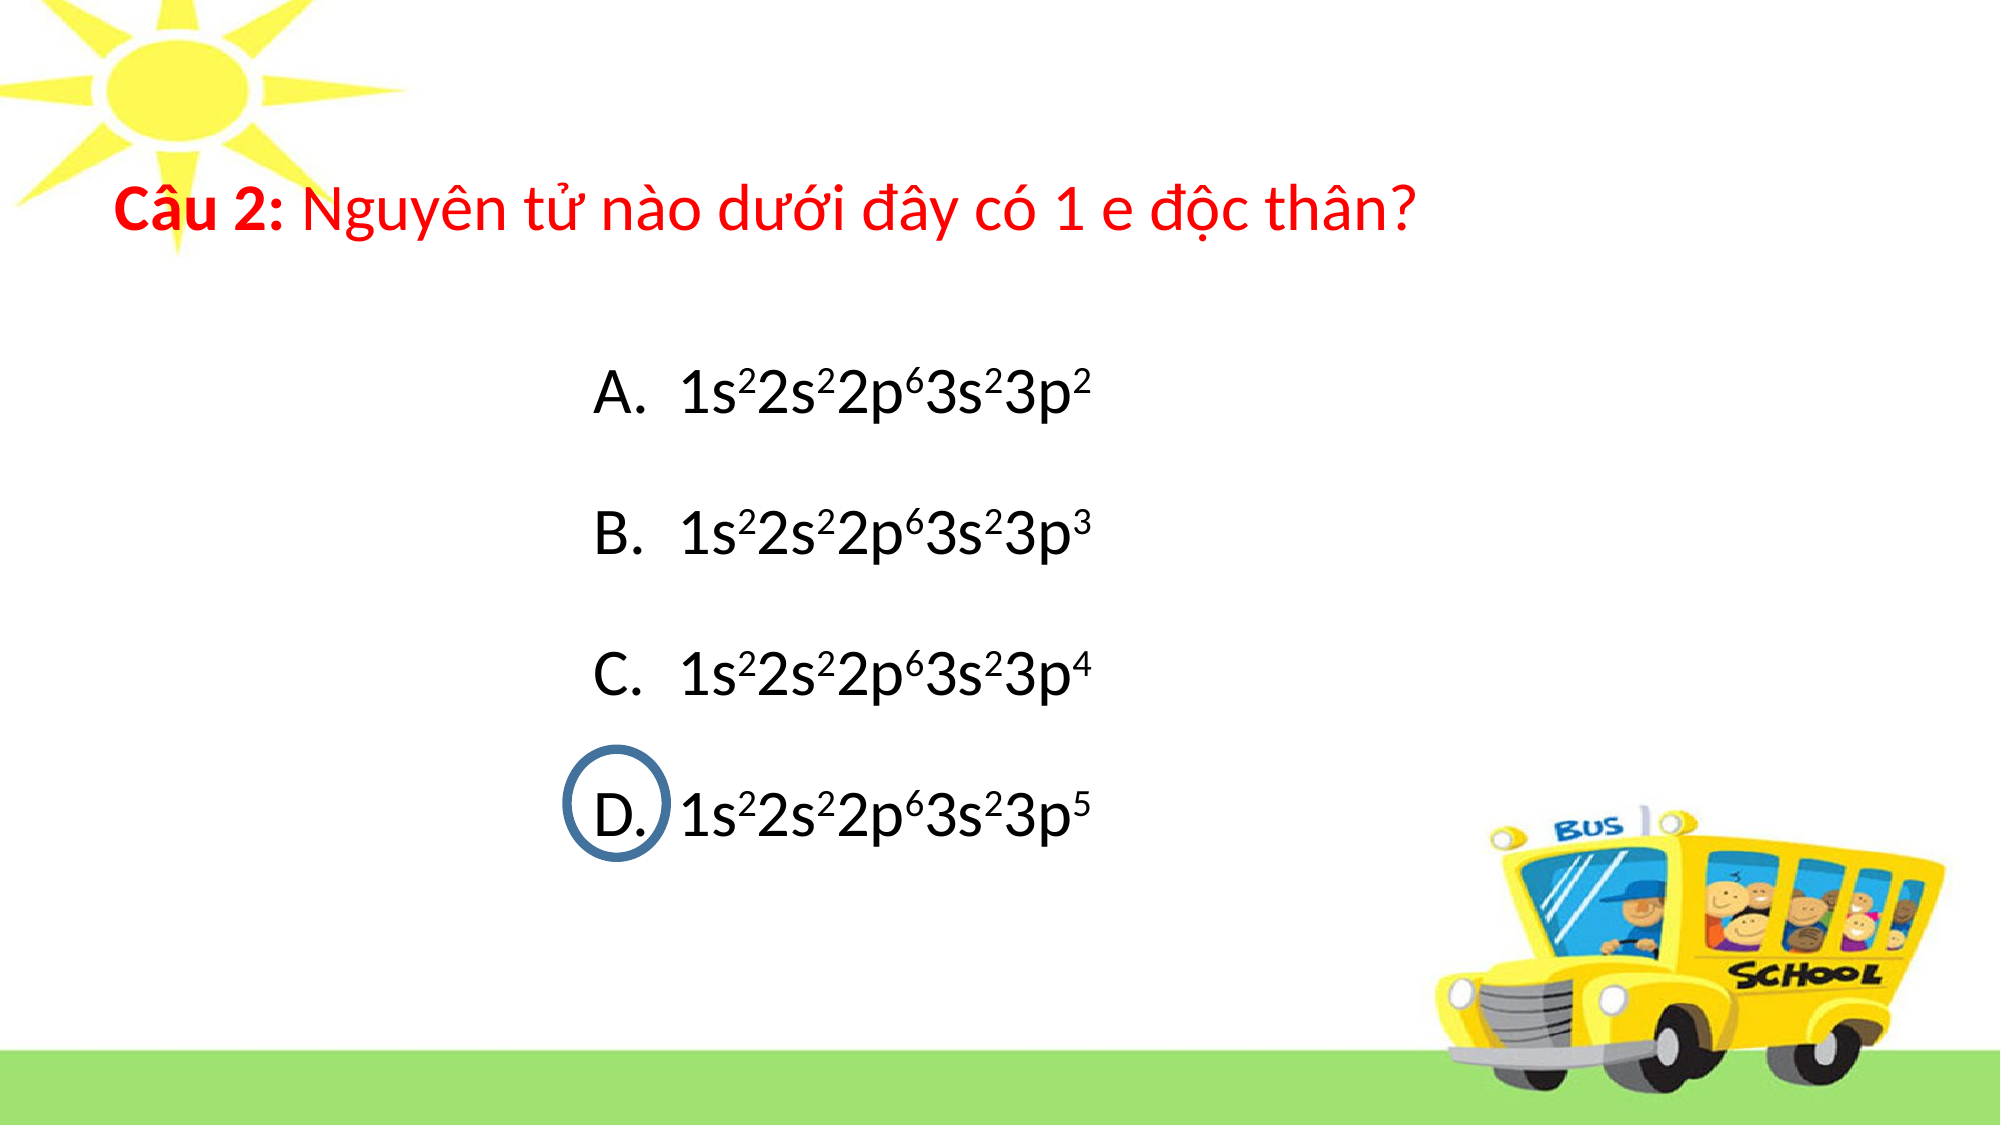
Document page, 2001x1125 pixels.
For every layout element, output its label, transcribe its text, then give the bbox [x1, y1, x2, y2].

picture [0, 0, 2001, 1125]
text_box [565, 748, 668, 859]
title Câu 2: Nguyên tử nào dưới đây có 1 e độc thân? [99, 115, 1900, 303]
list 1s22s22p63s23p2 1s22s22p63s23p3 1s22s22p63s23p4 1s22s22p63s23p5 [137, 299, 1863, 1014]
